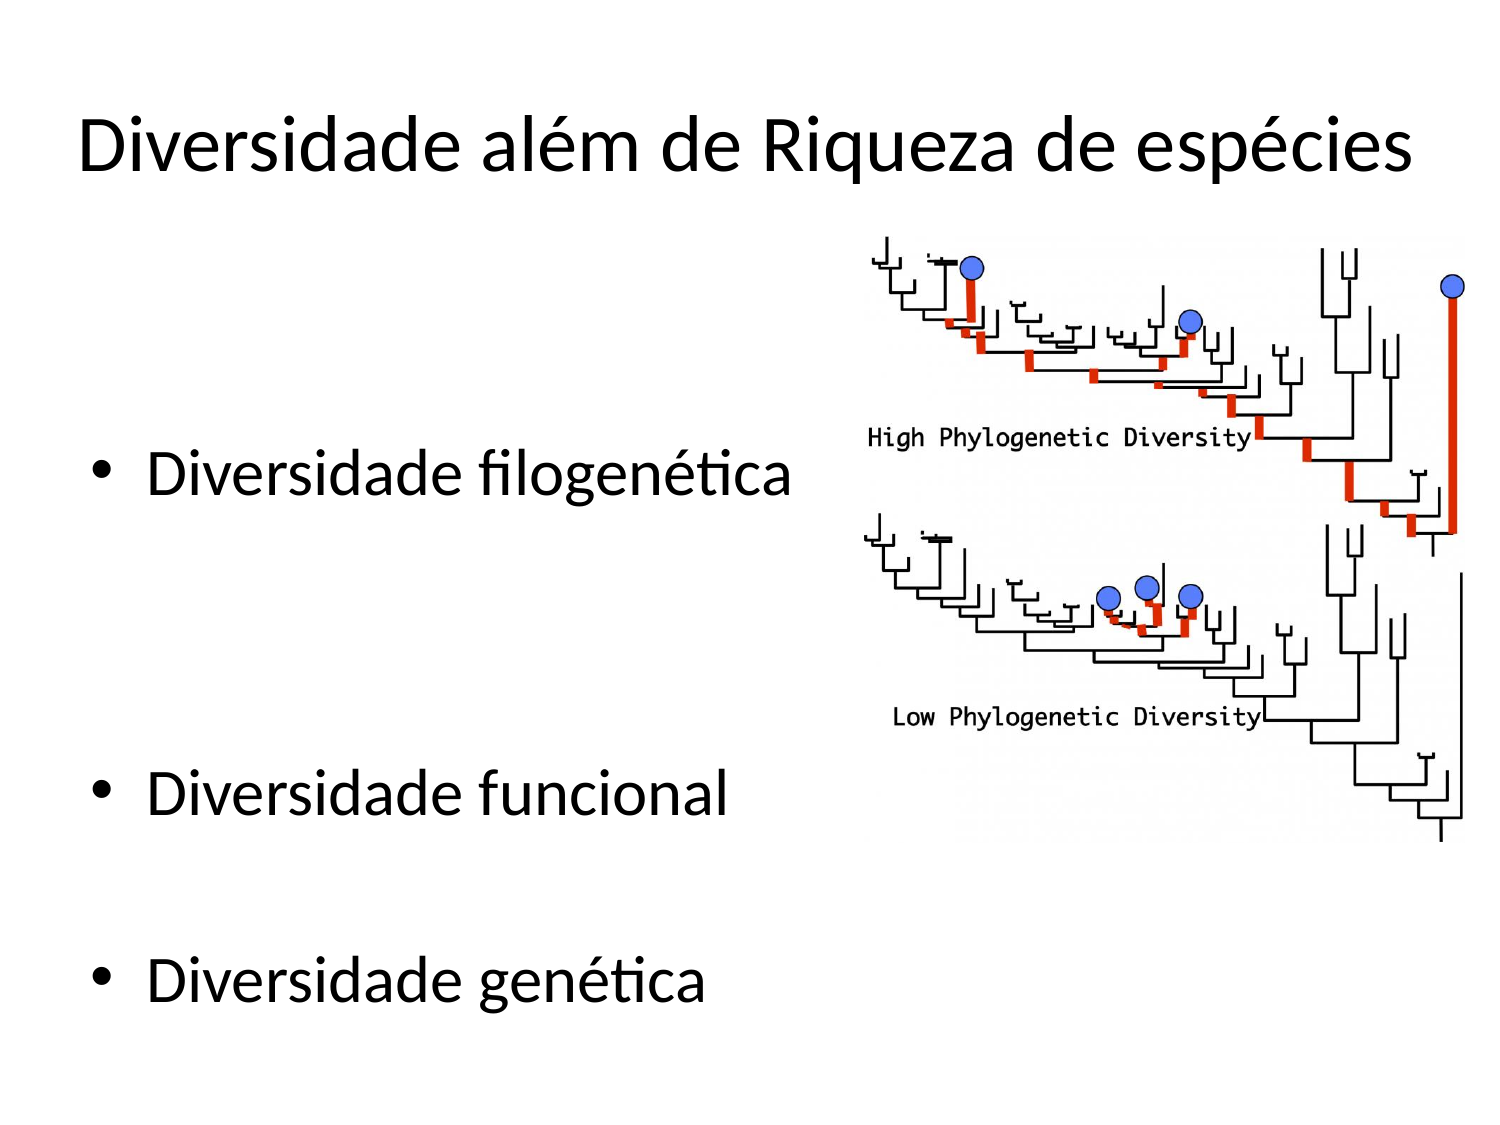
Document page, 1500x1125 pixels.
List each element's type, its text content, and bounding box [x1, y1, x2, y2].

list Diversidade filogenética Diversidade funcional Diversidade genética [75, 420, 1425, 1103]
picture [864, 235, 1465, 843]
title Diversidade além de Riqueza de espécies [30, 45, 1465, 233]
